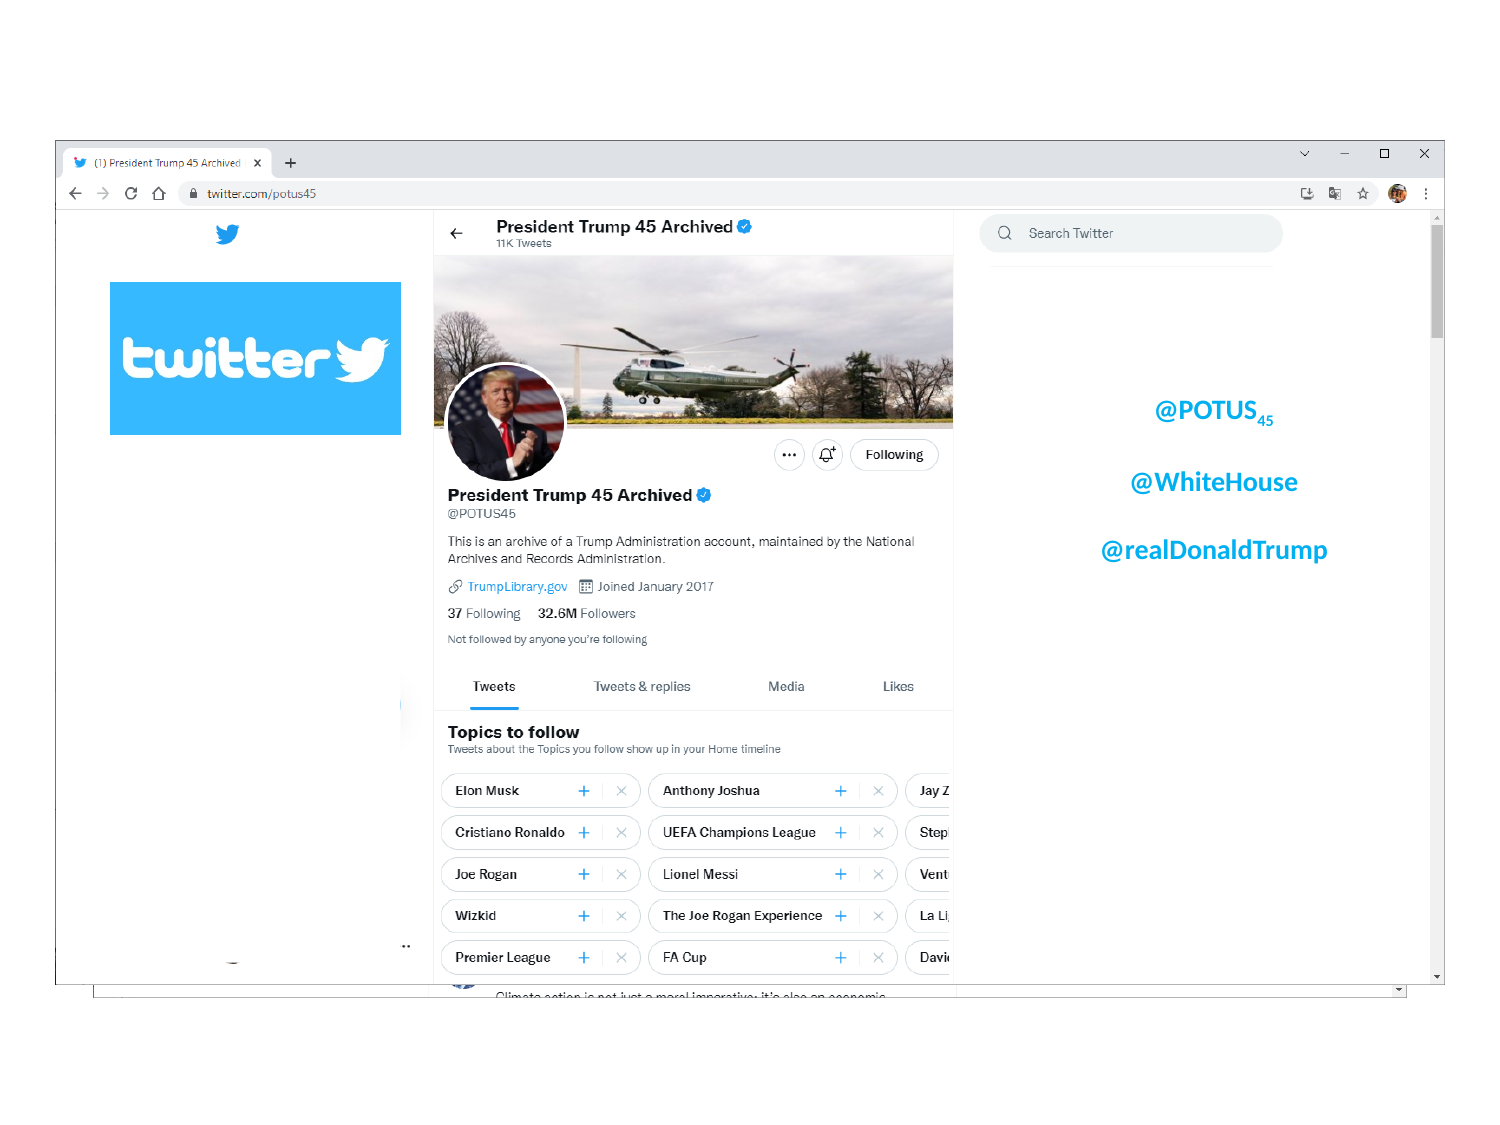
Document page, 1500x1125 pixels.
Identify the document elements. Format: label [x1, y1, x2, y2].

picture [55, 140, 1445, 998]
